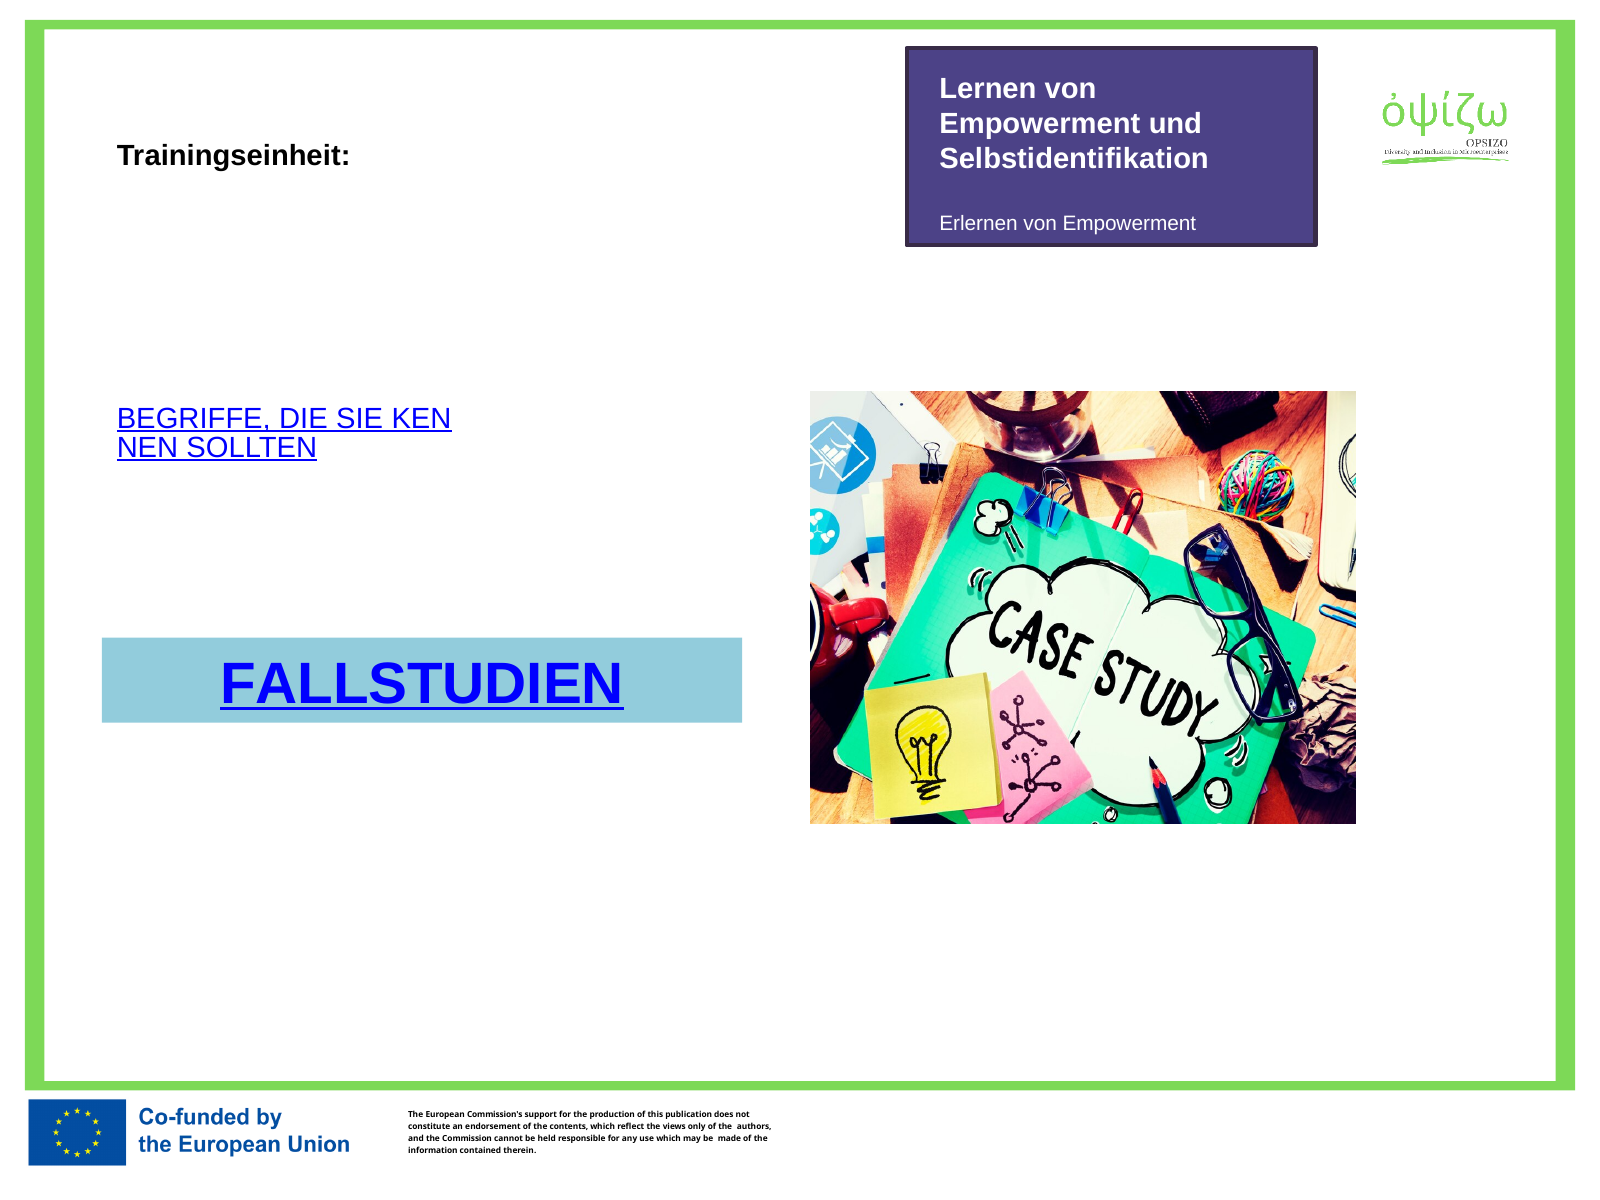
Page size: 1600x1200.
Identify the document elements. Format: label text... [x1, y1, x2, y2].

text_box BEGRIFFE, DIE SIE KENNEN SOLLTEN [101, 391, 472, 442]
picture [1380, 71, 1511, 202]
text_box [905, 46, 1318, 247]
picture [809, 391, 1356, 824]
text_box FALLSTUDIEN [101, 637, 743, 723]
text_box The European Commission's support for the production of this publication does not constitute an endorsement of the contents, which reflect the views only of the authors, and the Commission cannot be held responsible for any use which may be made of the information contained therein. [406, 1105, 788, 1156]
picture [24, 1095, 374, 1170]
text_box [24, 19, 1576, 1091]
text_box Lernen von Empowerment und Selbstidentifikation Erlernen von Empowerment [924, 62, 1316, 243]
text_box Trainingseinheit: [101, 128, 653, 179]
